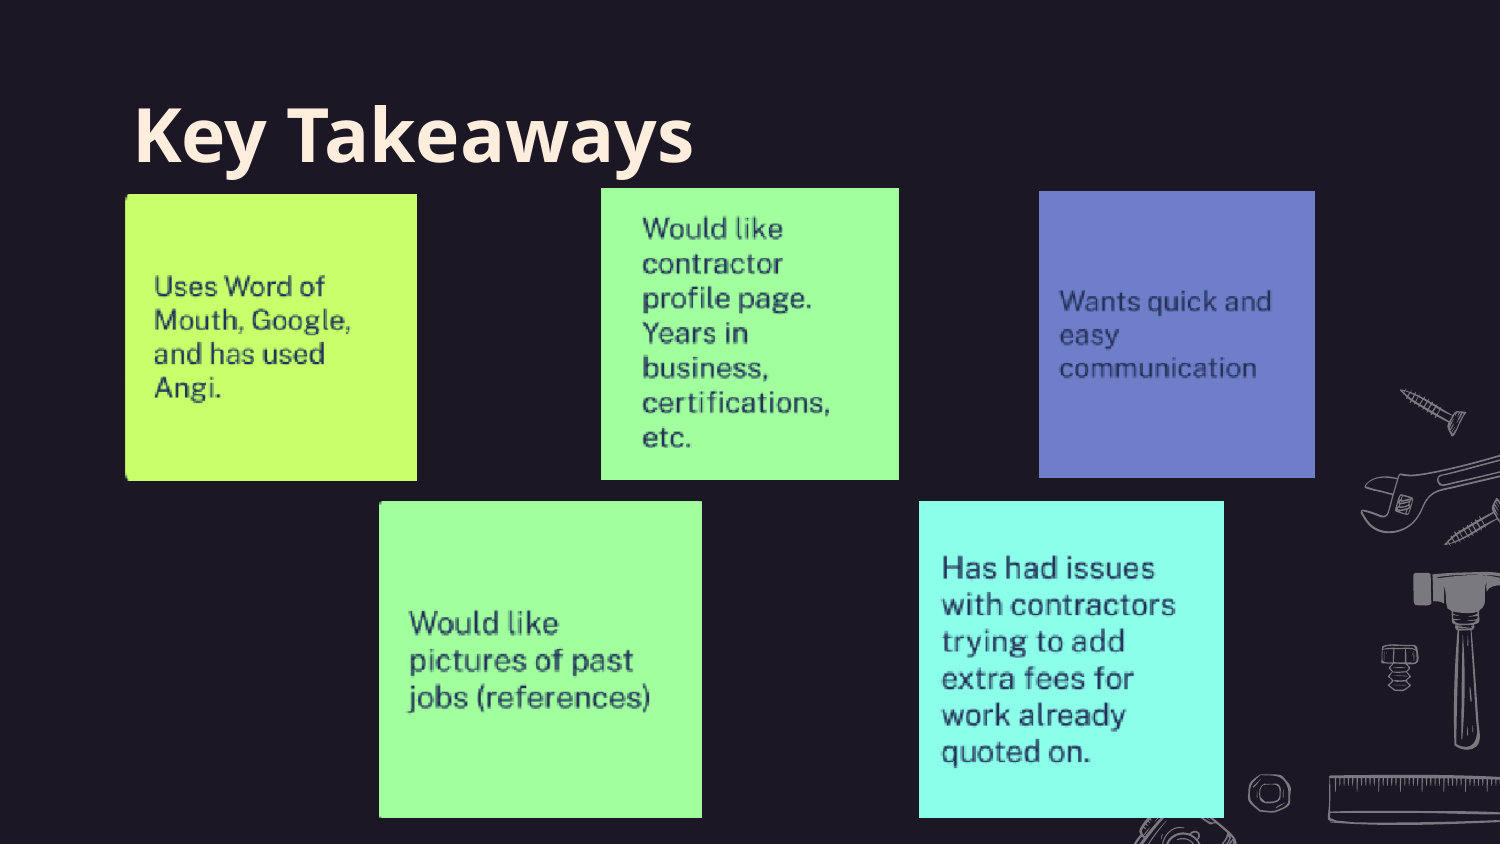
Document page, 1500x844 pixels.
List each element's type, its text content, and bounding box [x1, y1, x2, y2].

picture [379, 500, 702, 818]
picture [124, 194, 417, 481]
picture [601, 188, 899, 481]
picture [919, 500, 1224, 818]
picture [1039, 191, 1315, 478]
title Key Takeaways [116, 72, 1383, 195]
